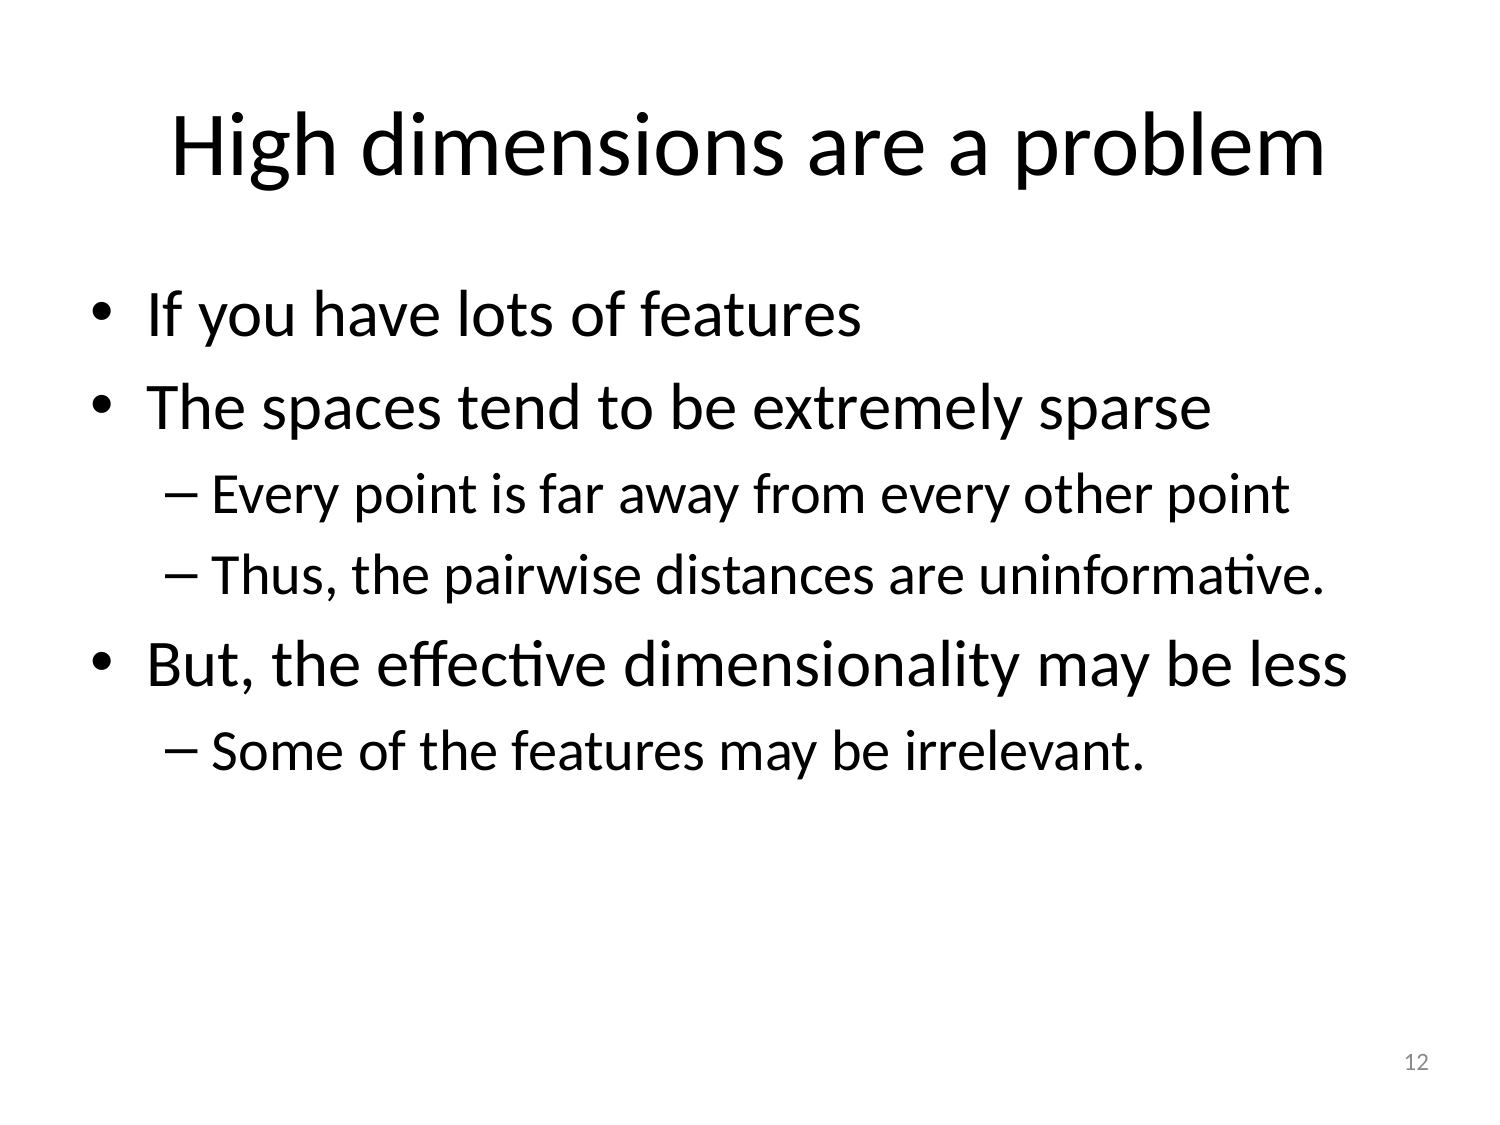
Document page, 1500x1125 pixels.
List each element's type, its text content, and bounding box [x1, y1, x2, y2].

title High dimensions are a problem [75, 45, 1425, 233]
list If you have lots of features The spaces tend to be extremely sparse Every point is far away from every other point Thus, the pairwise distances are uninformative. But, the effective dimensionality may be less Some of the features may be irrelevant. [75, 262, 1425, 1005]
